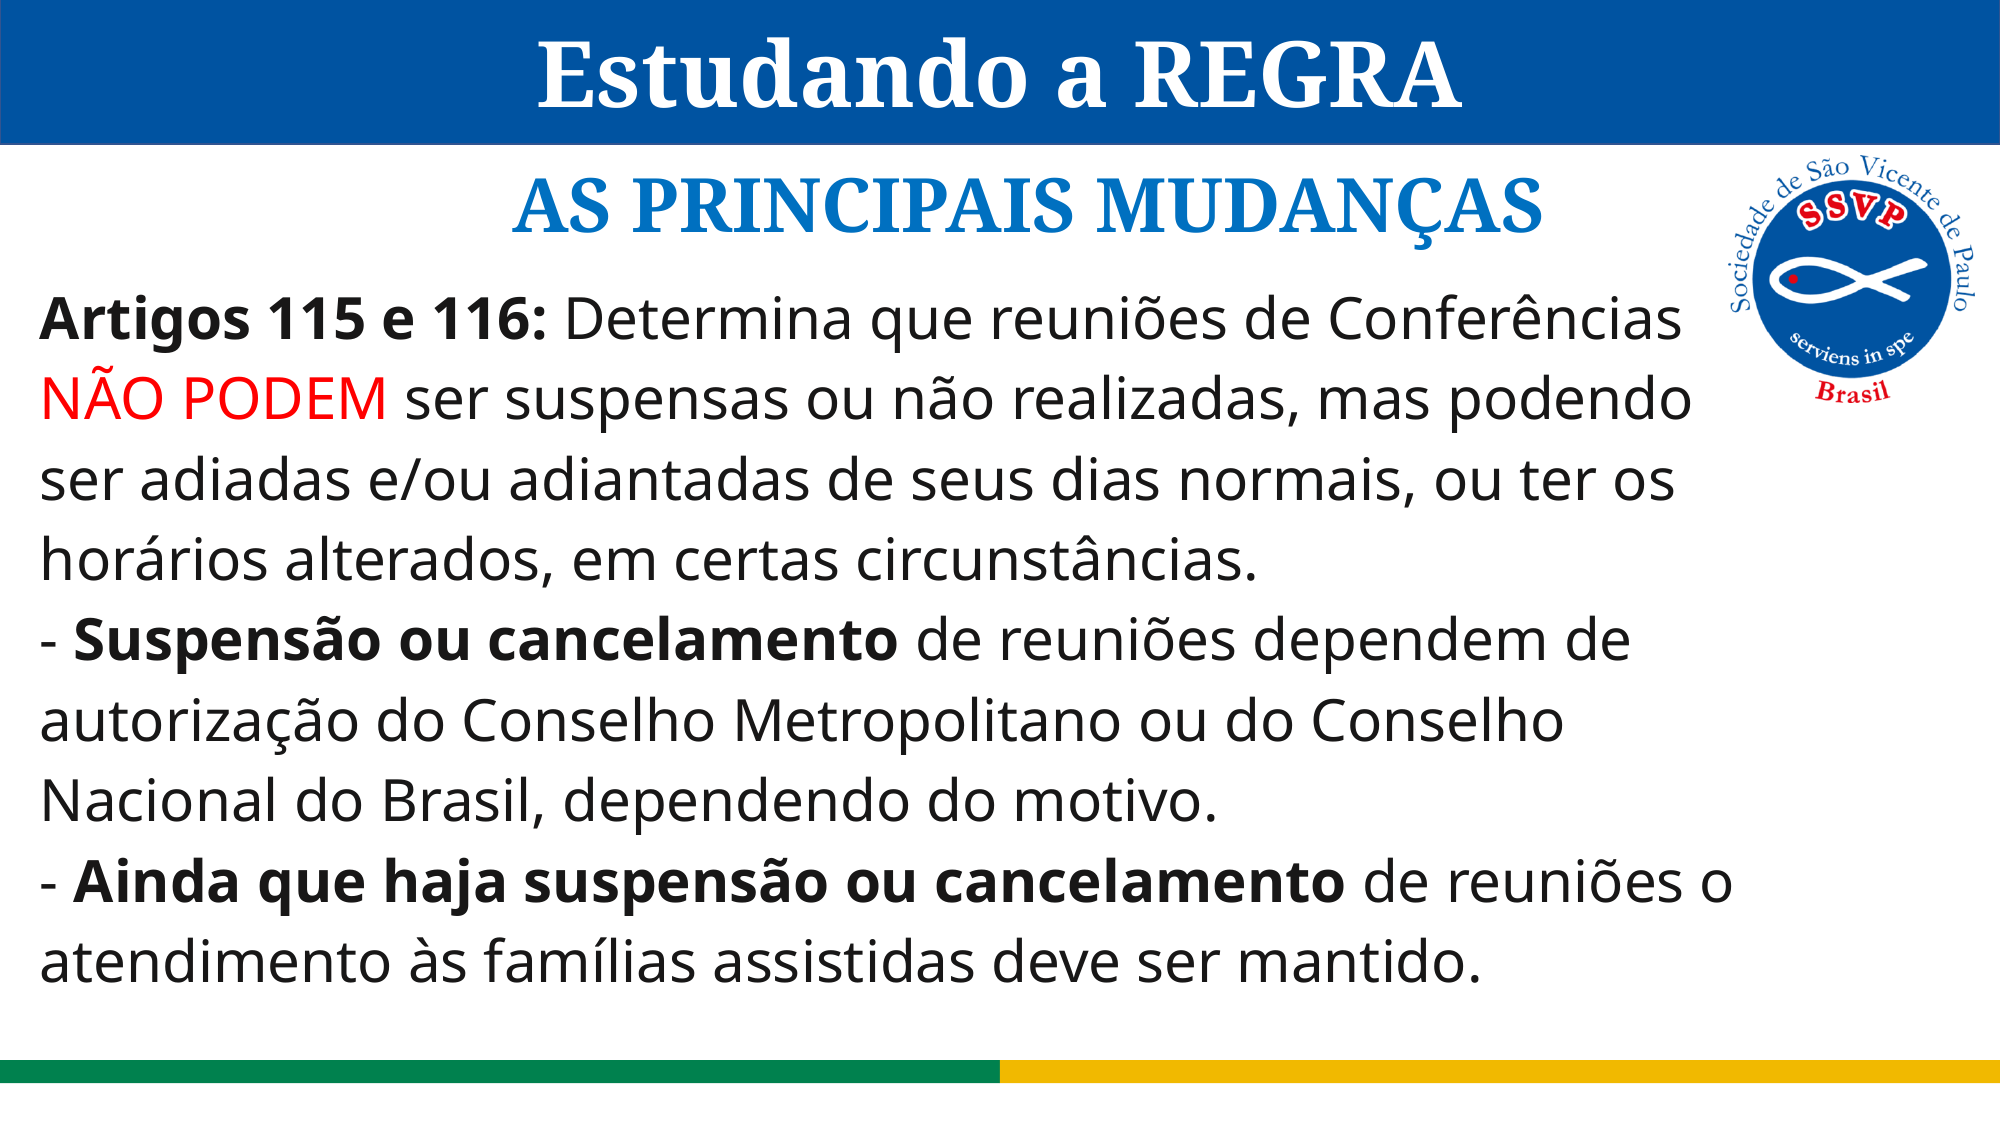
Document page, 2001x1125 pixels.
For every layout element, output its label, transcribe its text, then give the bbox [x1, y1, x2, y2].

text_box Estudando a REGRA [0, 0, 2000, 145]
picture [1728, 155, 1975, 403]
text_box Artigos 115 e 116: Determina que reuniões de Conferências NÃO PODEM ser suspensas ou não realizadas, mas podendo ser adiadas e/ou adiantadas de seus dias normais, ou ter os horários alterados, em certas circunstâncias. - Suspensão ou cancelamento de reuniões dependem de autorização do Conselho Metropolitano ou do Conselho Nacional do Brasil, dependendo do motivo. - Ainda que haja suspensão ou cancelamento de reuniões o atendimento às famílias assistidas deve ser mantido. [25, 262, 1809, 1002]
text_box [0, 1050, 2000, 1092]
text_box AS PRINCIPAIS MUDANÇAS [81, 136, 1975, 255]
